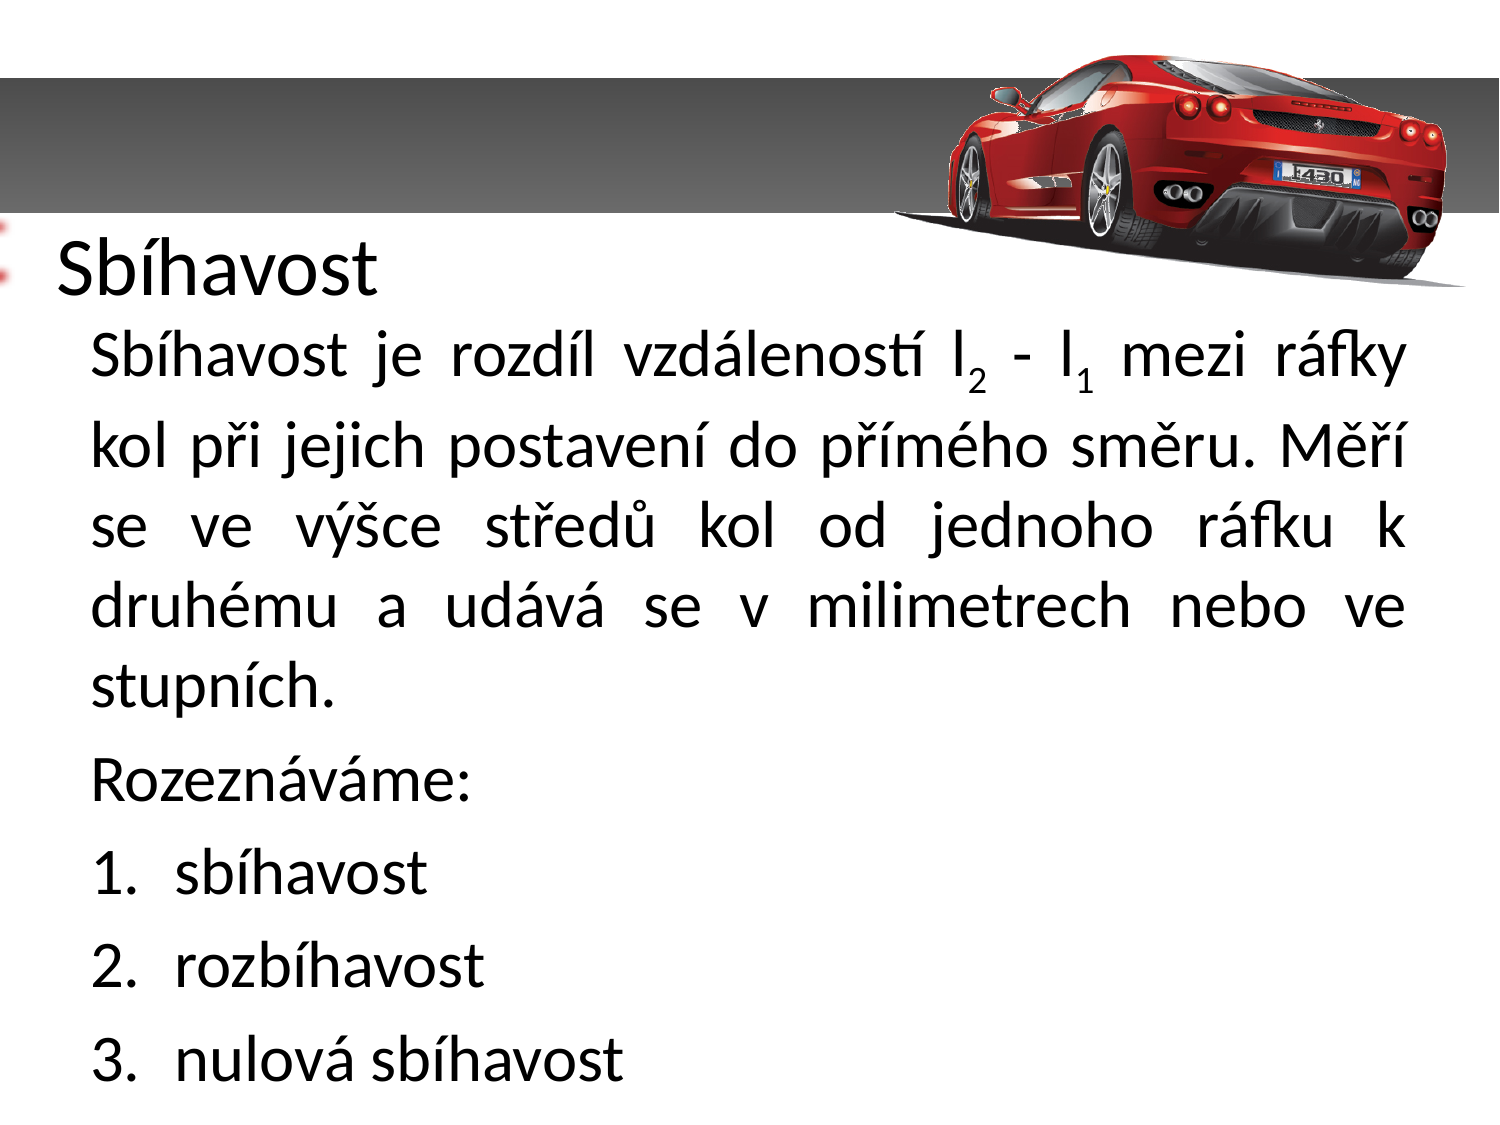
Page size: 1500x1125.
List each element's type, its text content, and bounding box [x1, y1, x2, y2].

list Sbíhavost je rozdíl vzdáleností l2 - l1 mezi ráfky kol při jejich postavení do přímého směru. Měří se ve výšce středů kol od jednoho ráfku k druhému a udává se v milimetrech nebo ve stupních. Rozeznáváme: sbíhavost rozbíhavost nulová sbíhavost [75, 302, 1424, 1094]
picture [884, 42, 1483, 291]
text_box Sbíhavost [41, 204, 1140, 320]
